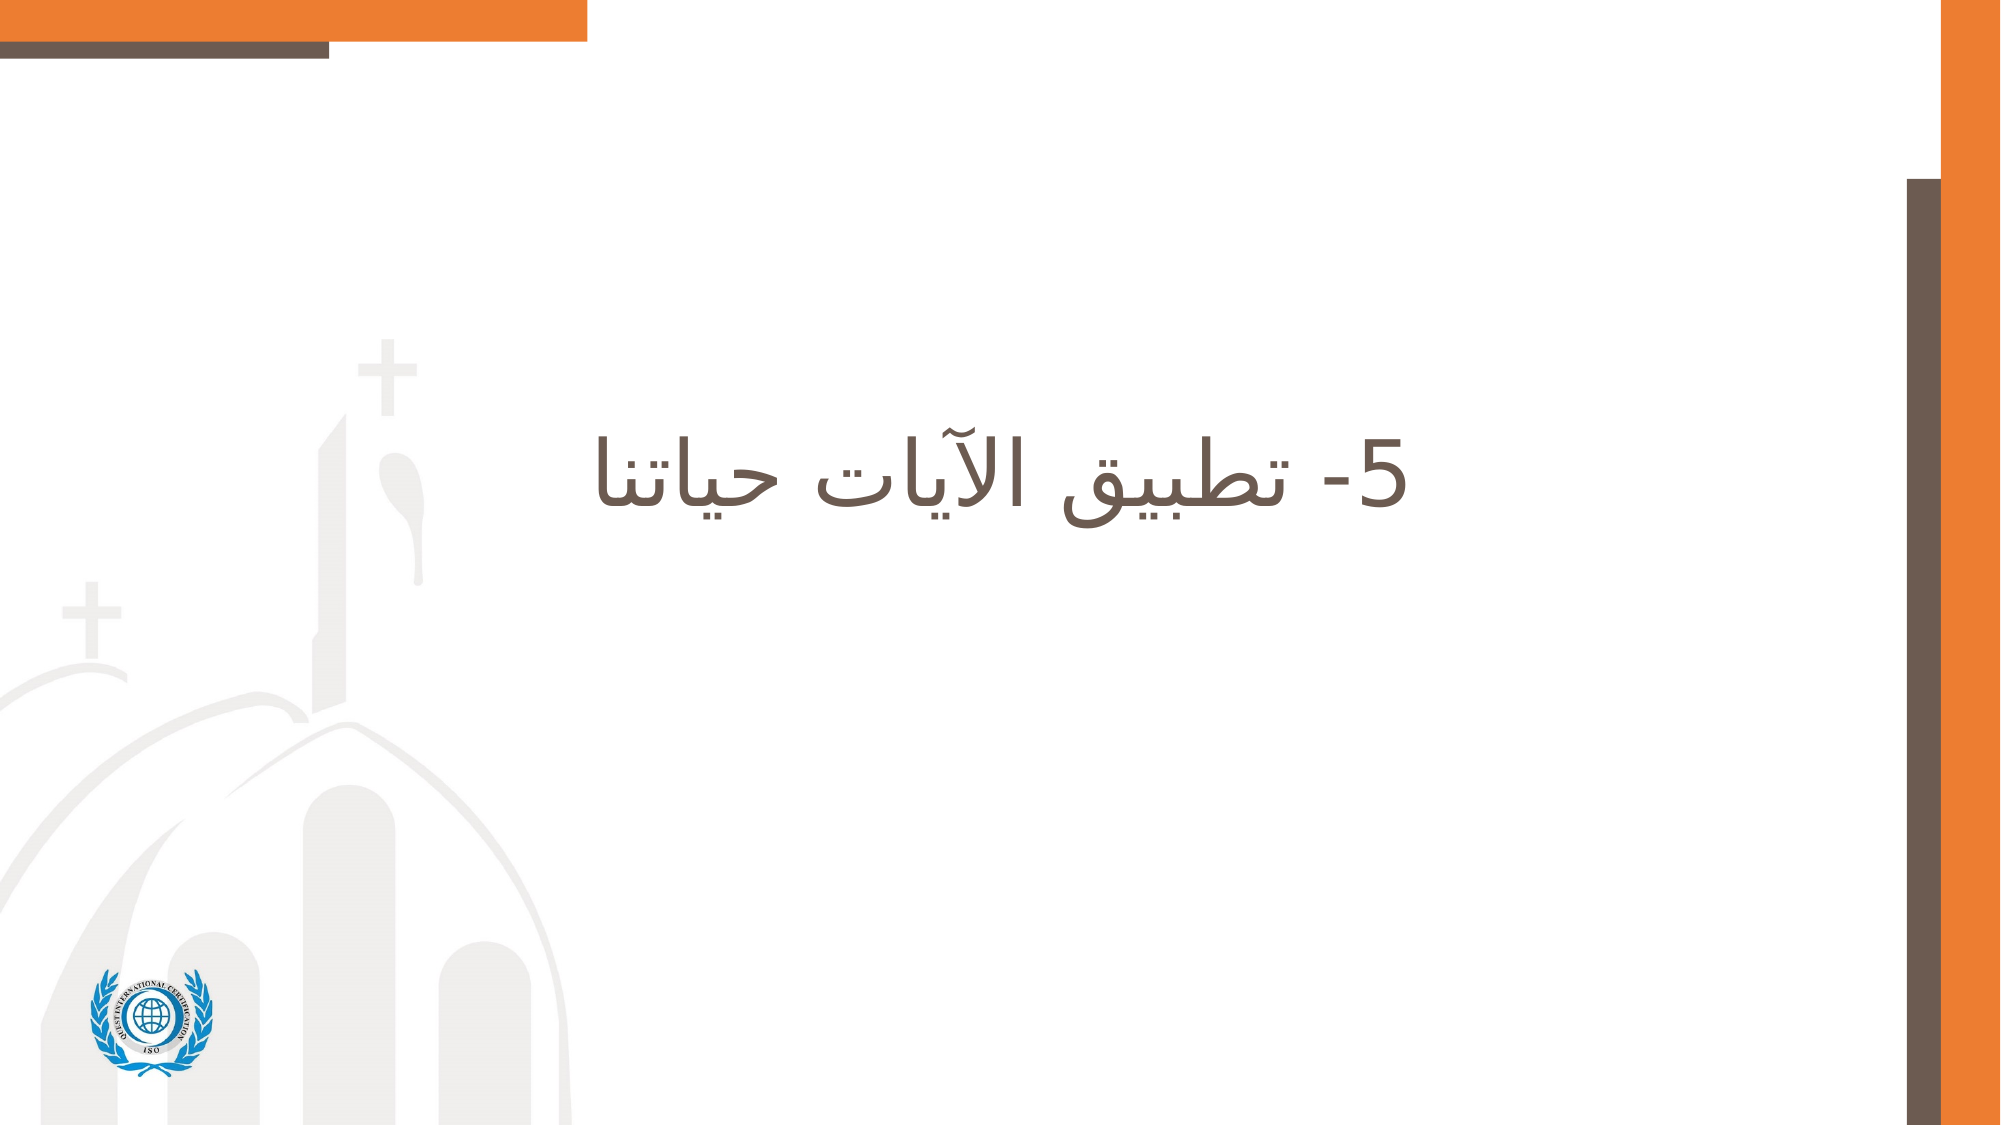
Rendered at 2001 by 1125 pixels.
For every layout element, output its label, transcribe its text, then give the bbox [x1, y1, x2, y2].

title 5- تطبيق الآيات حياتنا [139, 367, 1865, 586]
picture [0, 295, 622, 1125]
